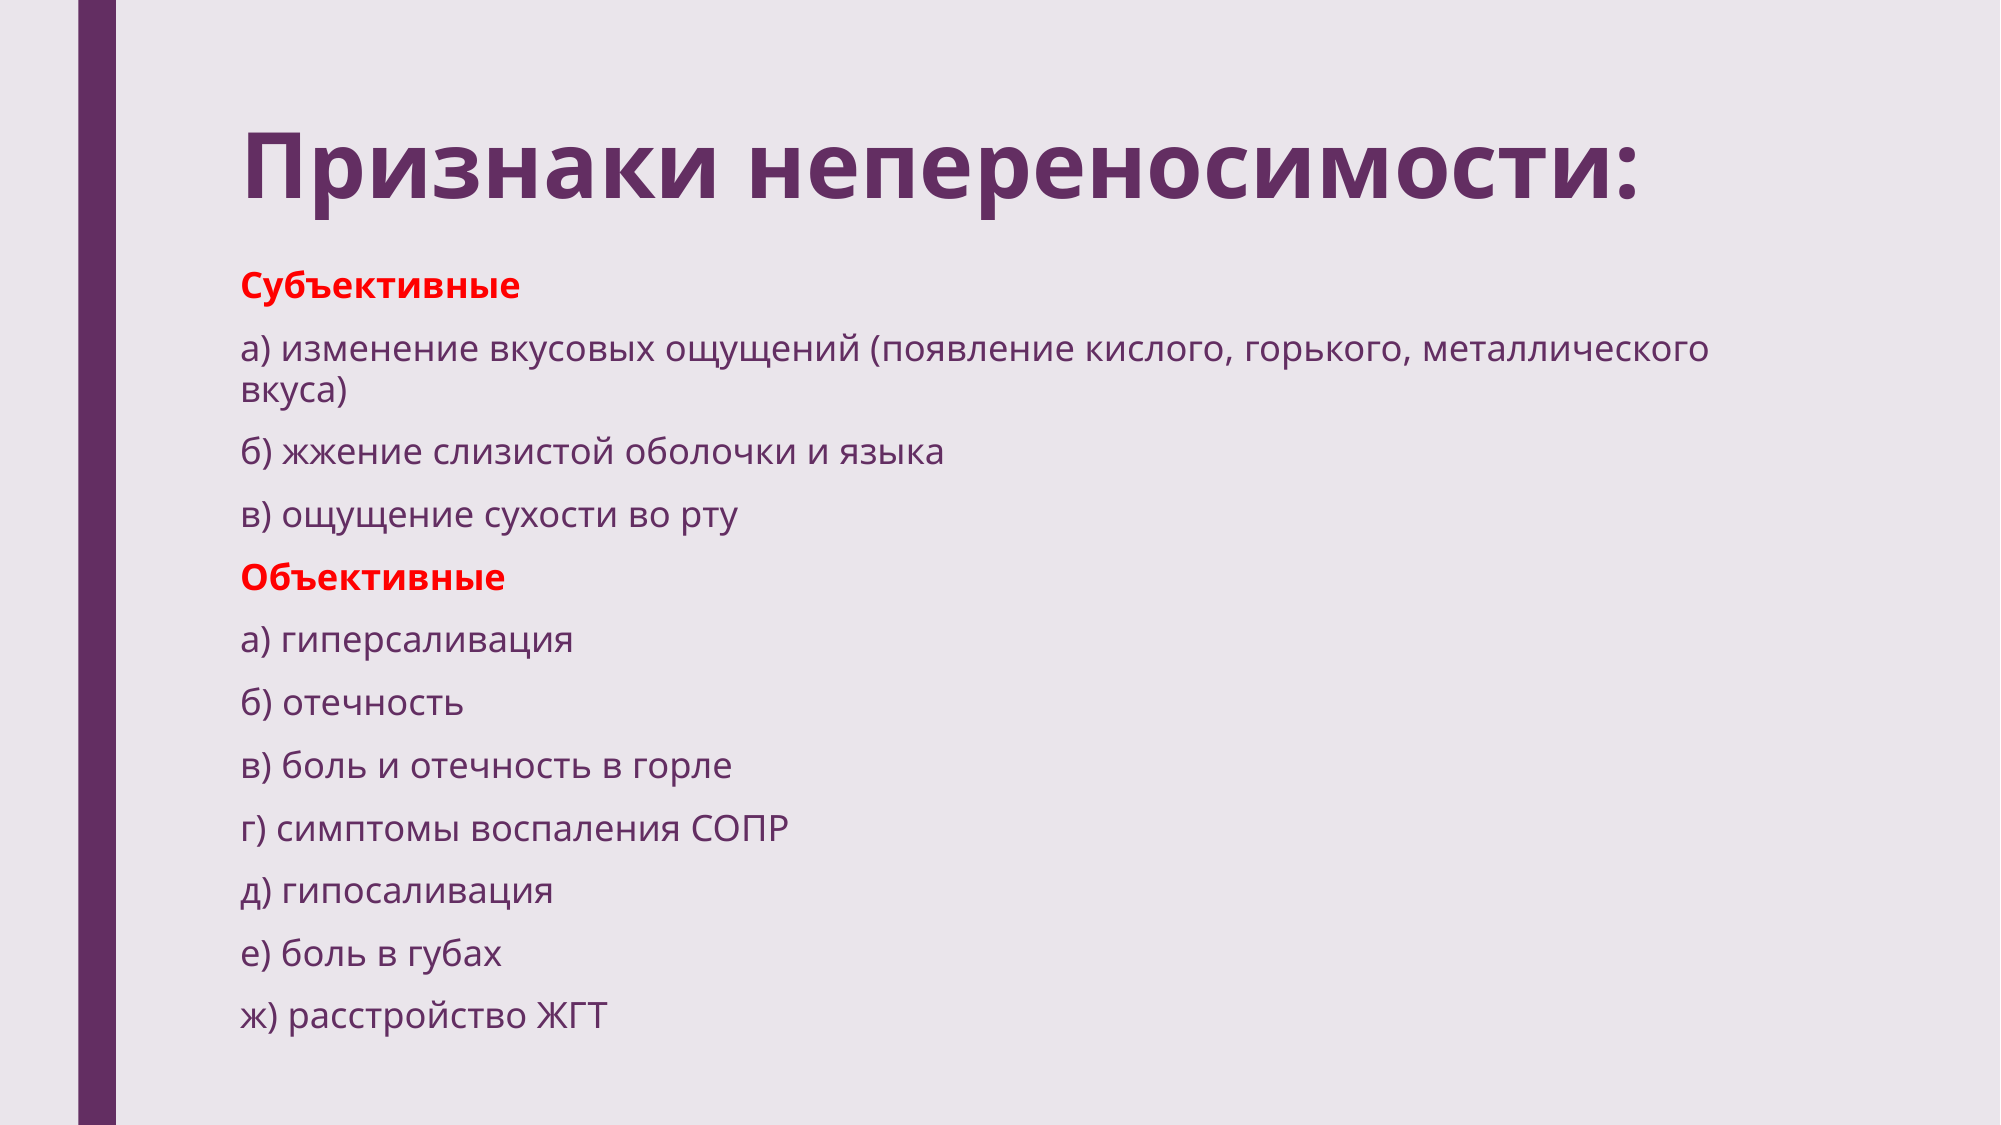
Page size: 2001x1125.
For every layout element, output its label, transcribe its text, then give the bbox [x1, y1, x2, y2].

list Субъективные а) изменение вкусовых ощущений (появление кислого, горького, металлического вкуса) б) жжение слизистой оболочки и языка в) ощущение сухости во рту Объективные а) гиперсаливация б) отечность в) боль и отечность в горле г) симптомы воспаления СОПР д) гипосаливация е) боль в губах ж) расстройство ЖГТ [225, 258, 1800, 1048]
title Признаки непереносимости: [225, 112, 1800, 258]
